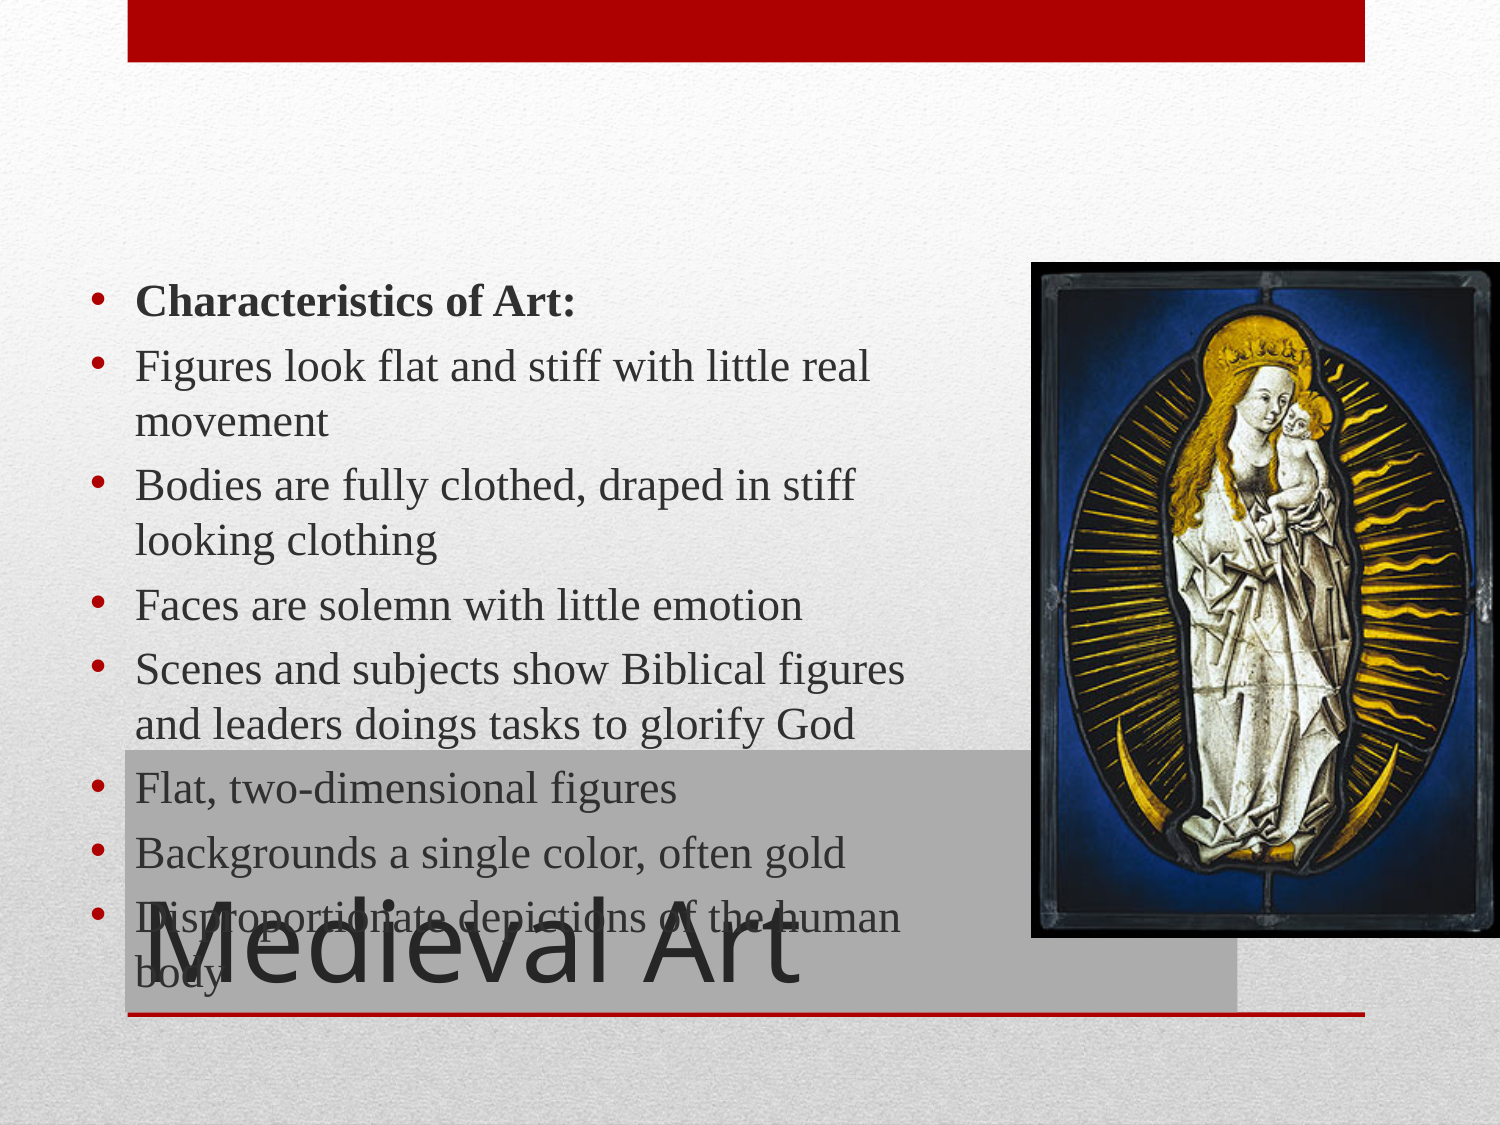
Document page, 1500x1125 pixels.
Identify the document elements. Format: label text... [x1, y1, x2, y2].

picture [1030, 261, 1500, 939]
title Medieval Art [125, 750, 1238, 1013]
list Characteristics of Art: Figures look flat and stiff with little real movement Bodies are fully clothed, draped in stiff looking clothing Faces are solemn with little emotion Scenes and subjects show Biblical figures and leaders doings tasks to glorify God Flat, two-dimensional figures Backgrounds a single color, often gold Disproportionate depictions of the human body [75, 262, 988, 1005]
